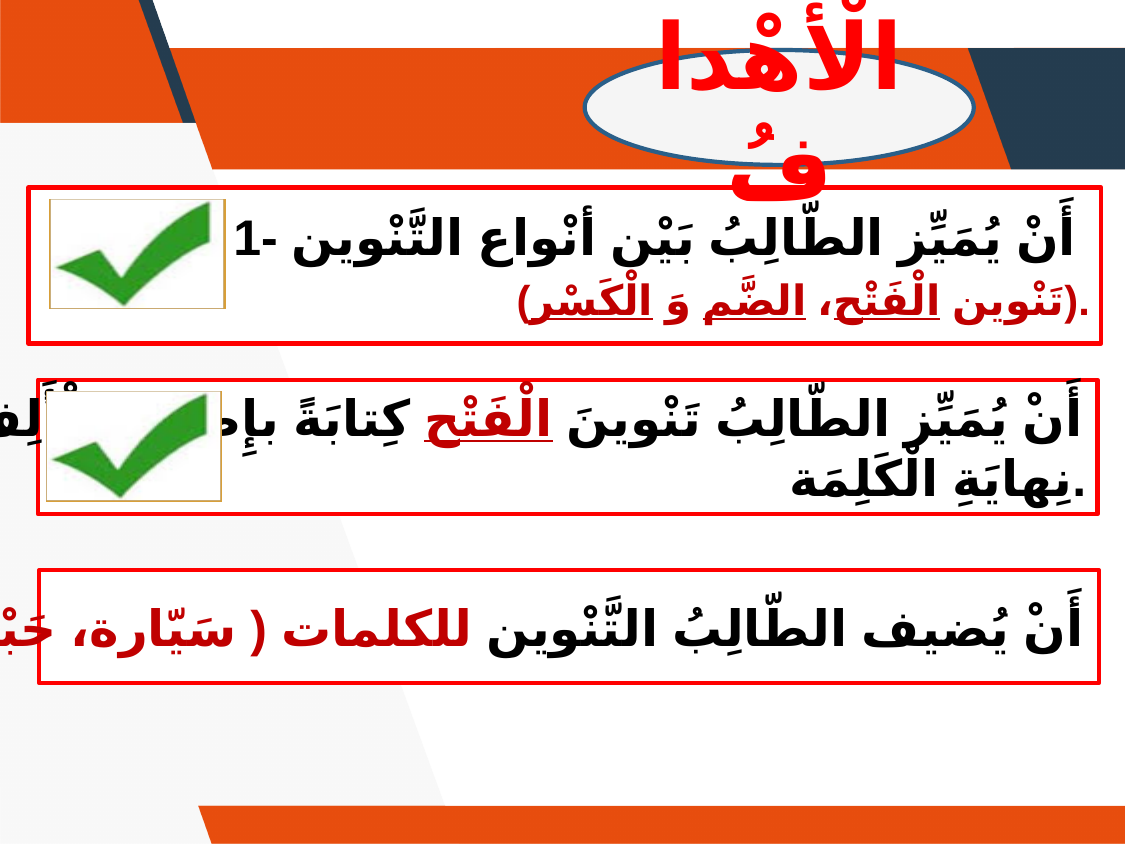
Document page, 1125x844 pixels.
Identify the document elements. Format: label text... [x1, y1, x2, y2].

text_box 1- أَنْ يُمَيِّز الطّالِبُ بَيْن أنْواع التَّنْوين (تَنْوين الْفَتْح، الضَّم وَ الْكَسْر). [26, 185, 1103, 346]
picture [0, 0, 1125, 844]
text_box 2- أَنْ يُمَيِّز الطّالِبُ تَنْوينَ الْفَتْح كِتابَةً بإِضافَةِ الْأَلِف في نِهايَةِ الْكَلِمَة. [36, 378, 1100, 516]
text_box الْأَهْدافُ [582, 47, 976, 167]
text_box 3- أَنْ يُضيف الطّالِبُ التَّنْوين للكلمات ( سَيّارة، حَبْل) ص22 [37, 568, 1101, 685]
